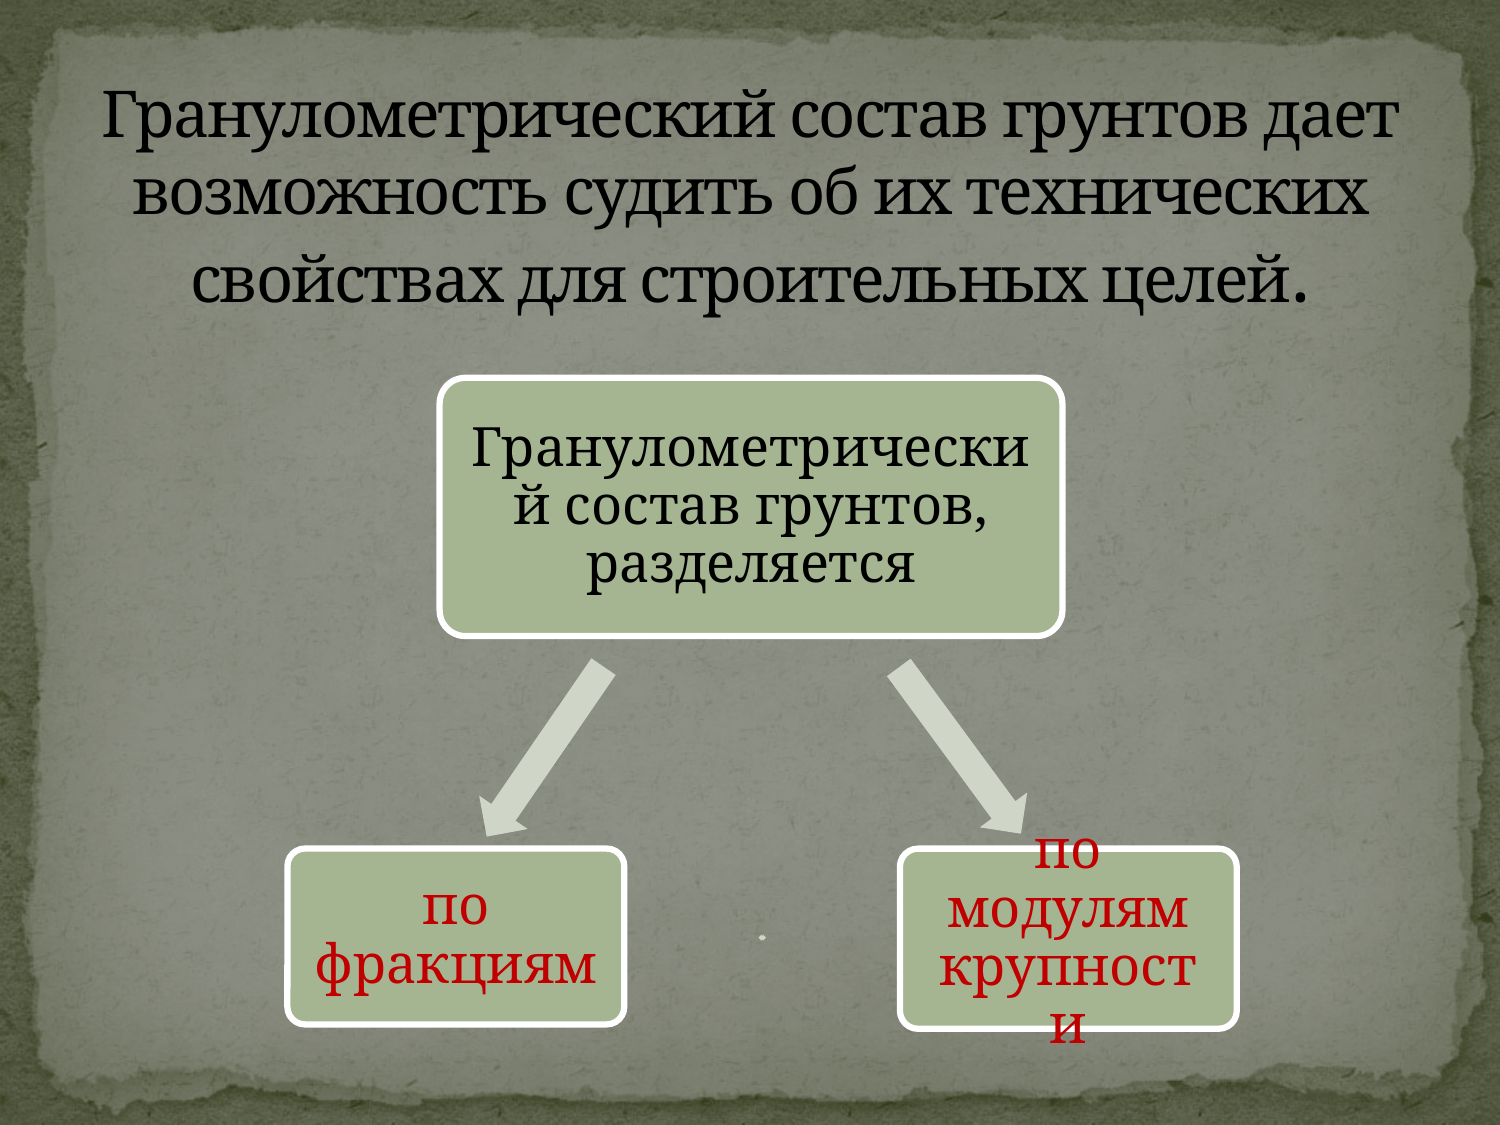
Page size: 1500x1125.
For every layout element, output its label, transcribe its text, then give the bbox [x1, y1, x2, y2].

title Гранулометрический состав грунтов дает возможность судить об их технических свойствах для строительных целей. [74, 62, 1425, 325]
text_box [75, 375, 1427, 1027]
